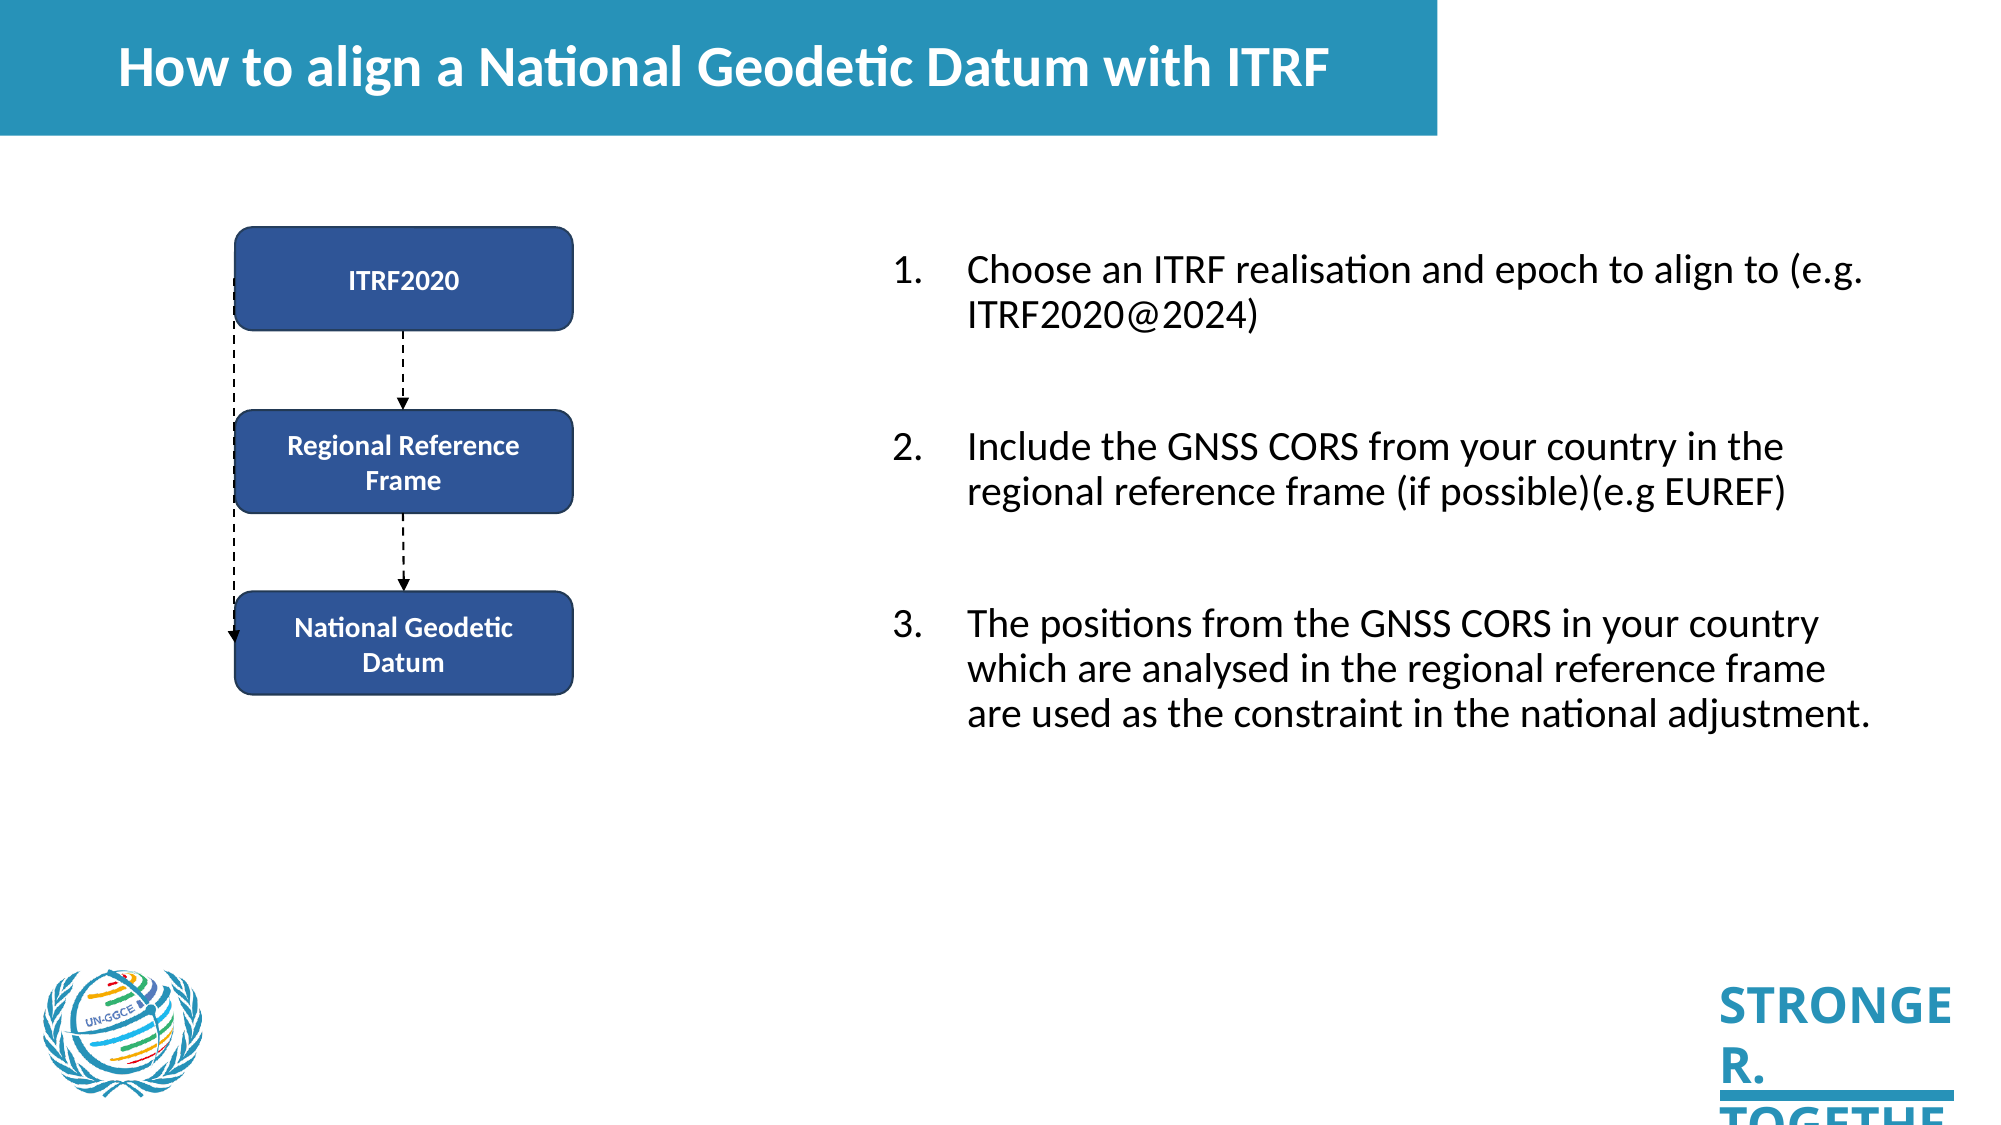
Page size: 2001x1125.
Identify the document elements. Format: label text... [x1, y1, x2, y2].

list Choose an ITRF realisation and epoch to align to (e.g. ITRF2020@2024) Include the GNSS CORS from your country in the regional reference frame (if possible)(e.g EUREF) The positions from the GNSS CORS in your country which are analysed in the regional reference frame are used as the constraint in the national adjustment. [877, 240, 1899, 993]
picture [35, 950, 211, 1111]
text_box National Geodetic Datum [233, 590, 574, 696]
text_box ITRF2020 [233, 226, 574, 332]
text_box Regional Reference Frame [238, 409, 574, 515]
text_box How to align a National Geodetic Datum with ITRF [0, 0, 1438, 136]
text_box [1651, 930, 2000, 1125]
